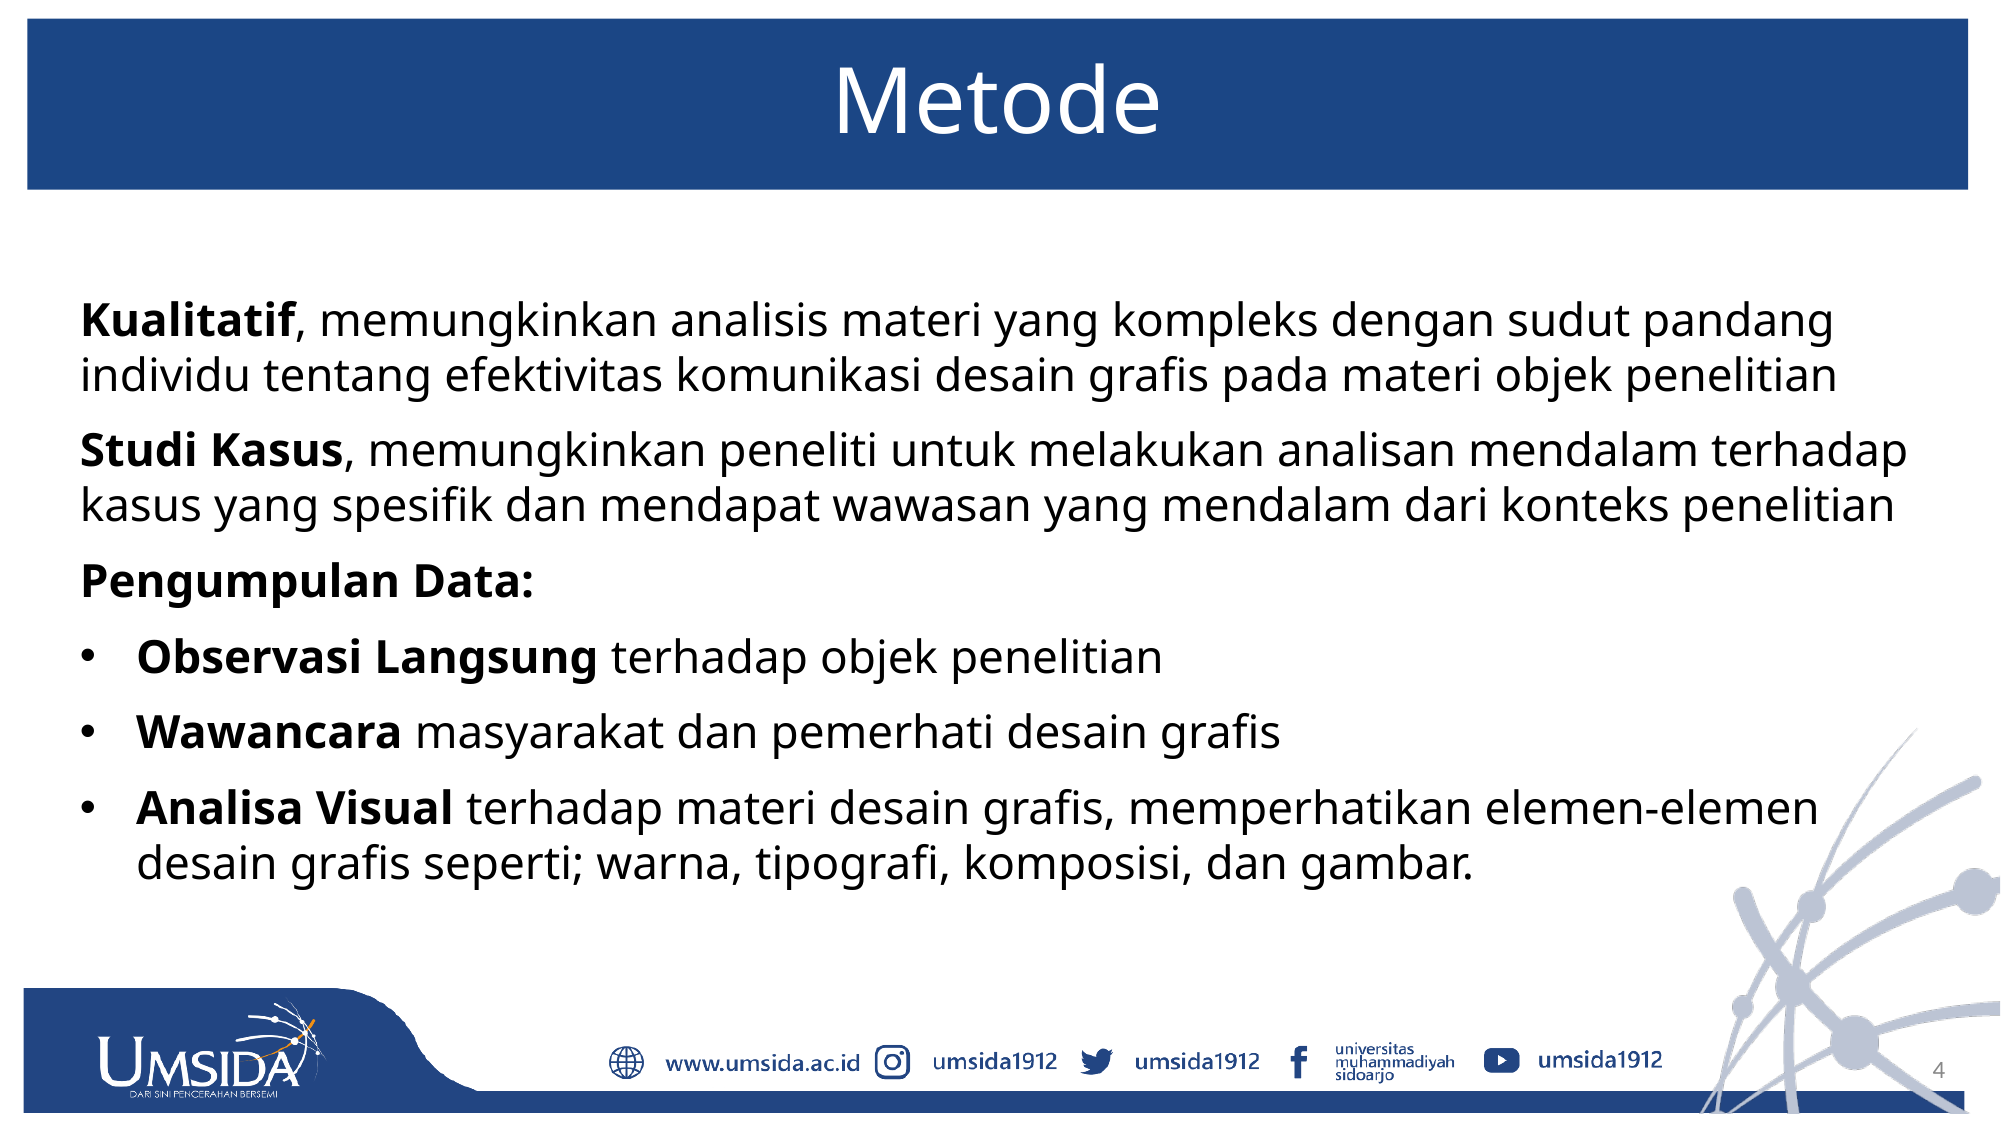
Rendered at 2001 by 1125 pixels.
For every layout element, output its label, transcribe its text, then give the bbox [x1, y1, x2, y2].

list Kualitatif, memungkinkan analisis materi yang kompleks dengan sudut pandang individu tentang efektivitas komunikasi desain grafis pada materi objek penelitian Studi Kasus, memungkinkan peneliti untuk melakukan analisan mendalam terhadap kasus yang spesifik dan mendapat wawasan yang mendalam dari konteks penelitian Pengumpulan Data: Observasi Langsung terhadap objek penelitian Wawancara masyarakat dan pemerhati desain grafis Analisa Visual terhadap materi desain grafis, memperhatikan elemen-elemen desain grafis seperti; warna, tipografi, komposisi, dan gambar. [27, 203, 1969, 976]
picture [23, 51, 2001, 1114]
title Metode [27, 18, 1969, 190]
